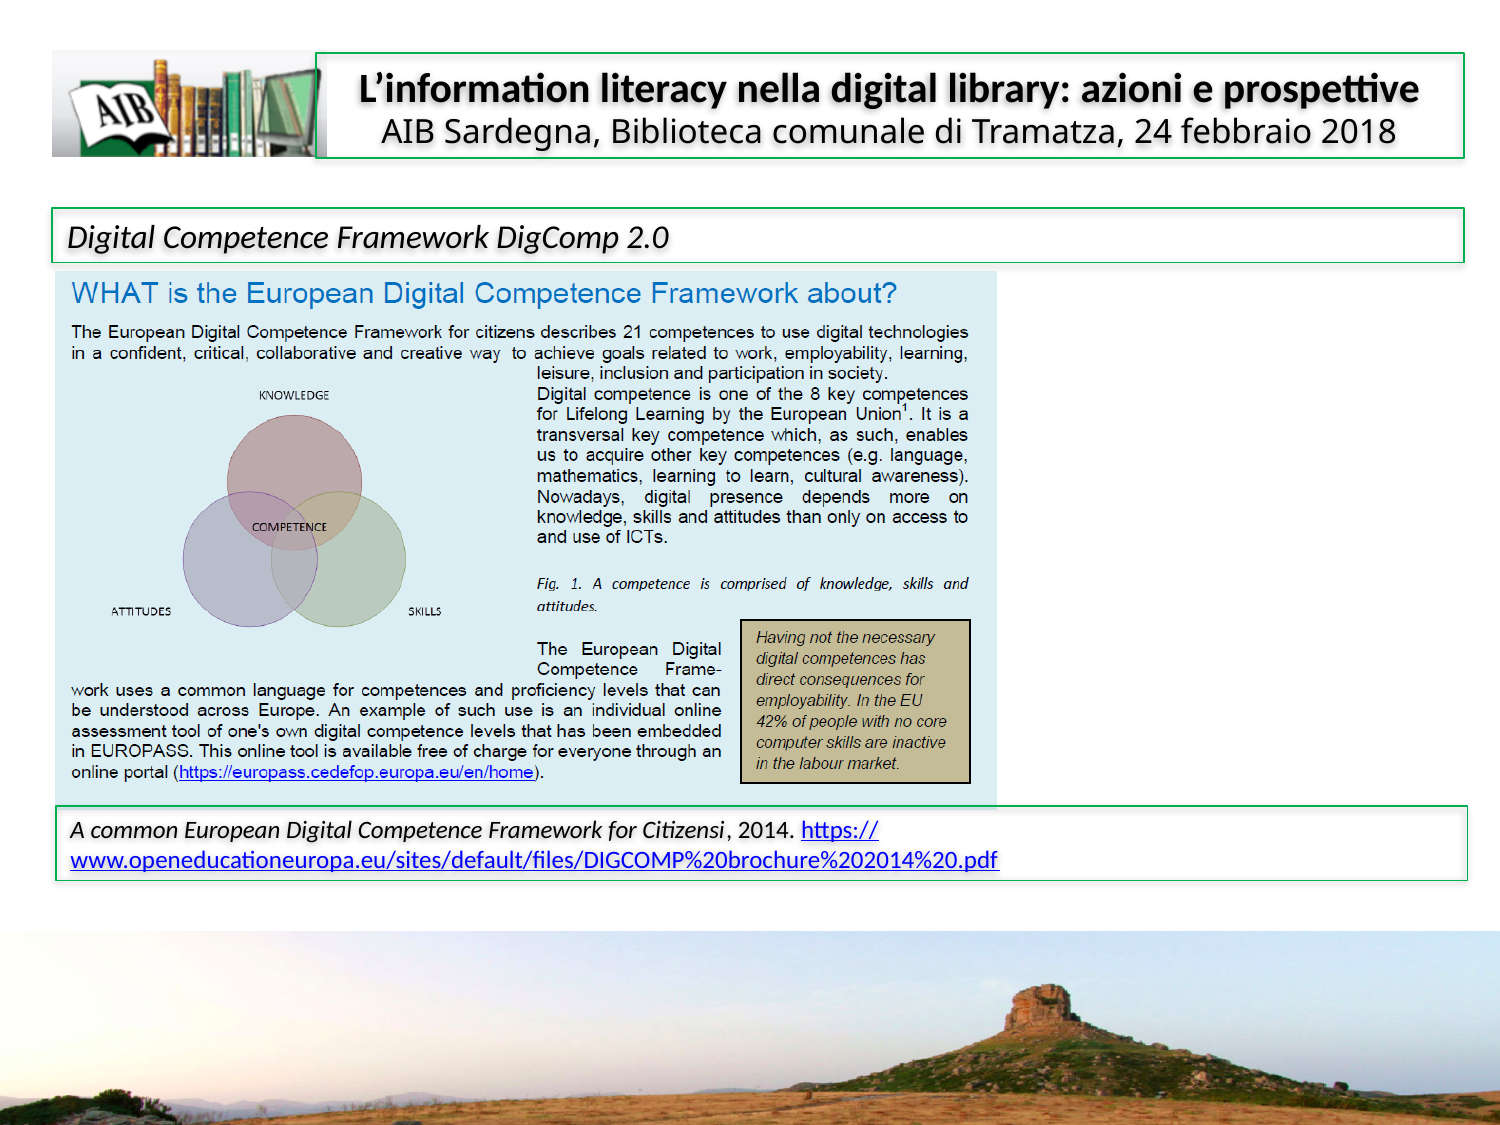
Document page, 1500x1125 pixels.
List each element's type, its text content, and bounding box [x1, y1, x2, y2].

picture [55, 271, 997, 810]
text_box L’information literacy nella digital library: azioni e prospettive AIB Sardegna, Biblioteca comunale di Tramatza, 24 febbraio 2018 [329, 52, 1465, 159]
picture [51, 49, 327, 157]
text_box A common European Digital Competence Framework for Citizensi, 2014. https://www.openeducationeuropa.eu/sites/default/files/DIGCOMP%20brochure%202014%20.pdf [55, 805, 1468, 881]
picture [0, 931, 1500, 1125]
text_box Digital Competence Framework DigComp 2.0 [51, 207, 1465, 263]
text_box [135, 236, 167, 270]
